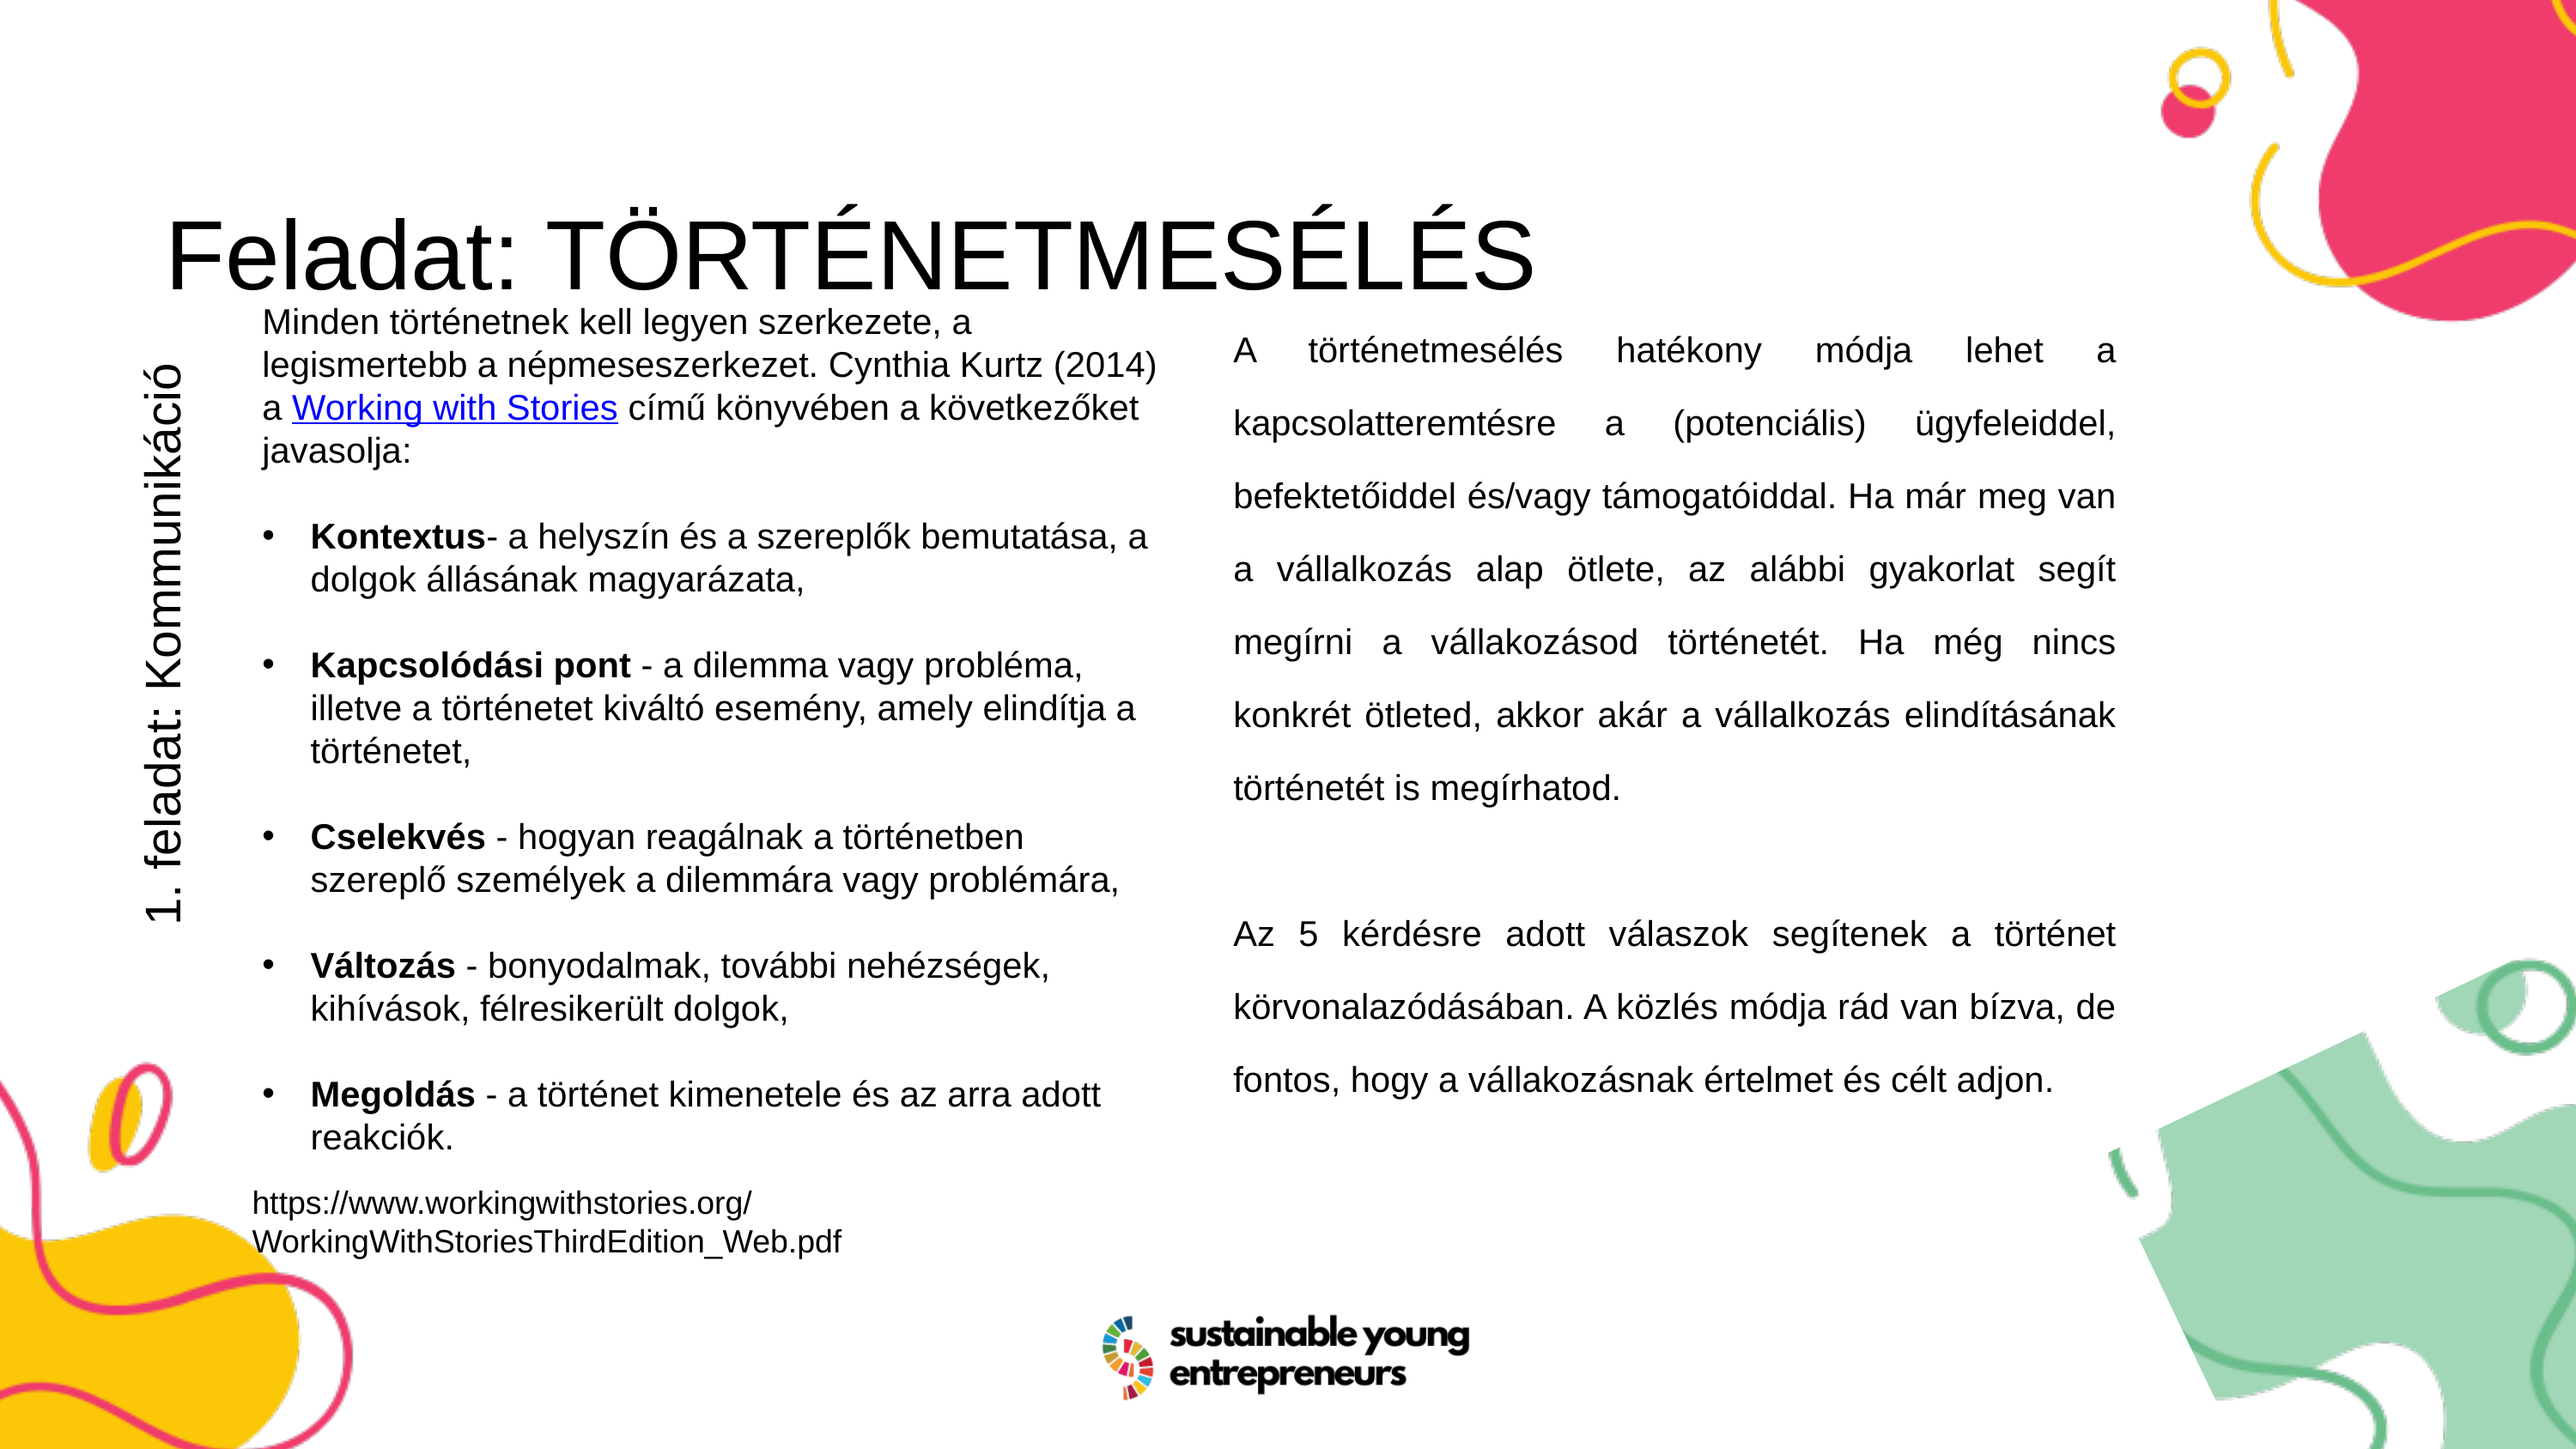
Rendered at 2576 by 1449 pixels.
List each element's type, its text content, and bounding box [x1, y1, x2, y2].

text_box [2154, 0, 2576, 330]
text_box A történetmesélés hatékony módja lehet a kapcsolatteremtésre a (potenciális) ügyfeleiddel, befektetőiddel és/vagy támogatóiddal. Ha már meg van a vállalkozás alap ötlete, az alábbi gyakorlat segít megírni a vállakozásod történetét. Ha még nincs konkrét ötleted, akkor akár a vállalkozás elindításának történetét is megírhatod. Az 5 kérdésre adott válaszok segítenek a történet körvonalazódásában. A közlés módja rád van bízva, de fontos, hogy a vállakozásnak értelmet és célt adjon. [1233, 297, 2117, 1100]
text_box [0, 1014, 355, 1449]
text_box Feladat: TÖRTÉNETMESÉLÉS [191, 144, 1591, 310]
text_box Minden történetnek kell legyen szerkezete, a legismertebb a népmeseszerkezet. Cynthia Kurtz (2014) a Working with Stories című könyvében a következőket javasolja: Kontextus- a helyszín és a szereplők bemutatása, a dolgok állásának magyarázata, Kapcsolódási pont - a dilemma vagy probléma, illetve a történetet kiváltó esemény, amely elindítja a történetet, Cselekvés - hogyan reagálnak a történetben szereplő személyek a dilemmára vagy problémára, Változás - bonyodalmak, további nehézségek, kihívások, félresikerült dolgok, Megoldás - a történet kimenetele és az arra adott reakciók. [262, 298, 1170, 1175]
text_box https://www.workingwithstories.org/WorkingWithStoriesThirdEdition_Web.pdf [239, 1175, 1194, 1266]
text_box [1086, 1303, 1490, 1416]
text_box [2099, 930, 2576, 1449]
text_box 1. feladat: Kommunikáció [88, 144, 191, 1145]
